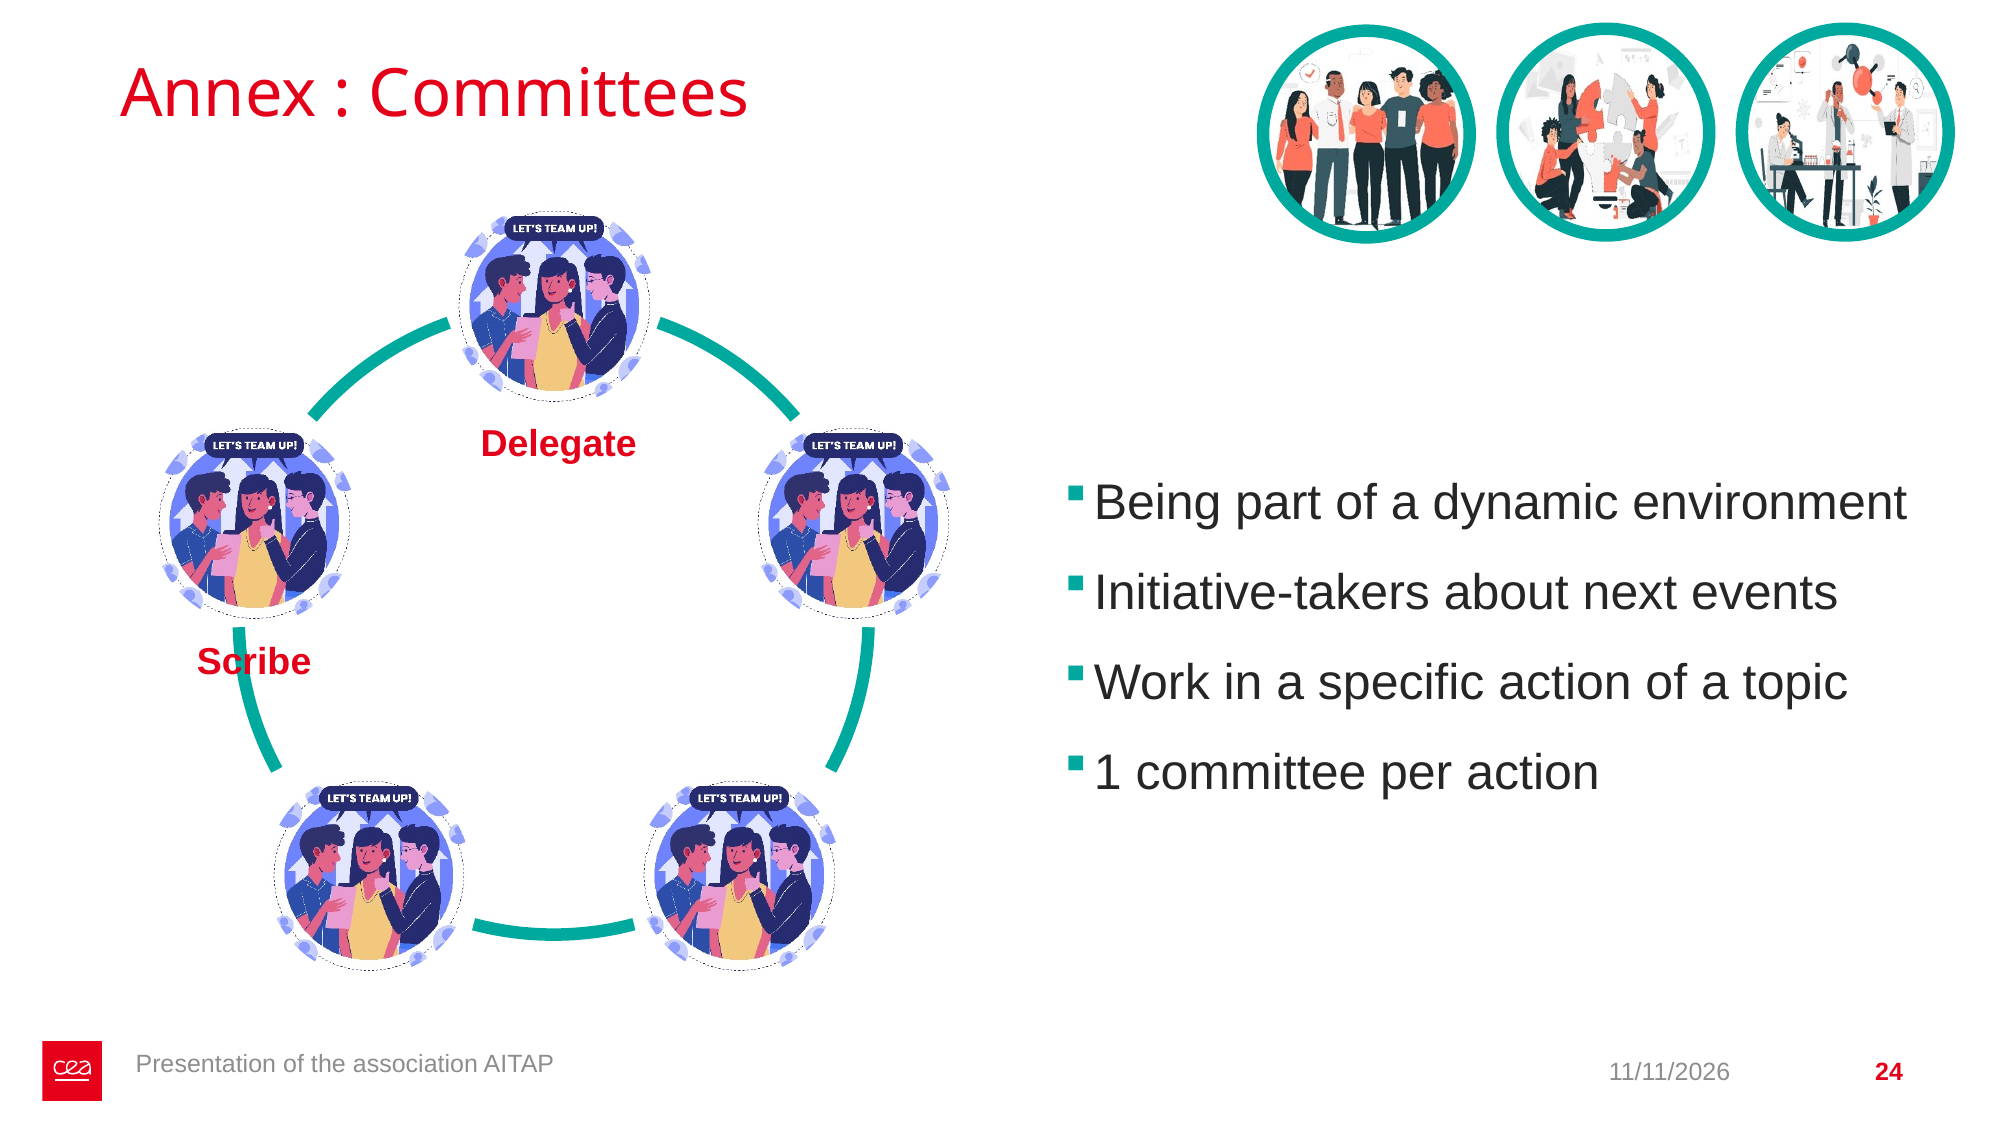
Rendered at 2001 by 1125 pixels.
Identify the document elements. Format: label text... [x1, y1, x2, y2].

text_box [149, 417, 359, 627]
text_box [1303, 29, 1430, 51]
text_box [311, 322, 449, 419]
text_box Delegate [465, 411, 652, 471]
text_box [1522, 195, 1690, 237]
text_box [748, 417, 958, 627]
text_box Being part of a dynamic environment Initiative-takers about next events Work in a specific action of a topic 1 committee per action [1049, 431, 1924, 807]
text_box [449, 200, 659, 410]
text_box [1761, 27, 1950, 237]
text_box [634, 770, 844, 979]
title Annex : Committees [120, 51, 1880, 195]
text_box [1540, 27, 1672, 51]
text_box [1281, 195, 1452, 239]
text_box Presentation of the association AITAP [120, 1040, 1571, 1101]
text_box [246, 690, 278, 771]
text_box Scribe [182, 629, 327, 690]
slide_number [1579, 1040, 1746, 1101]
text_box [830, 627, 870, 771]
text_box [473, 923, 635, 936]
slide_number 24 [1804, 1040, 1919, 1101]
text_box [264, 770, 473, 979]
text_box [658, 322, 796, 419]
